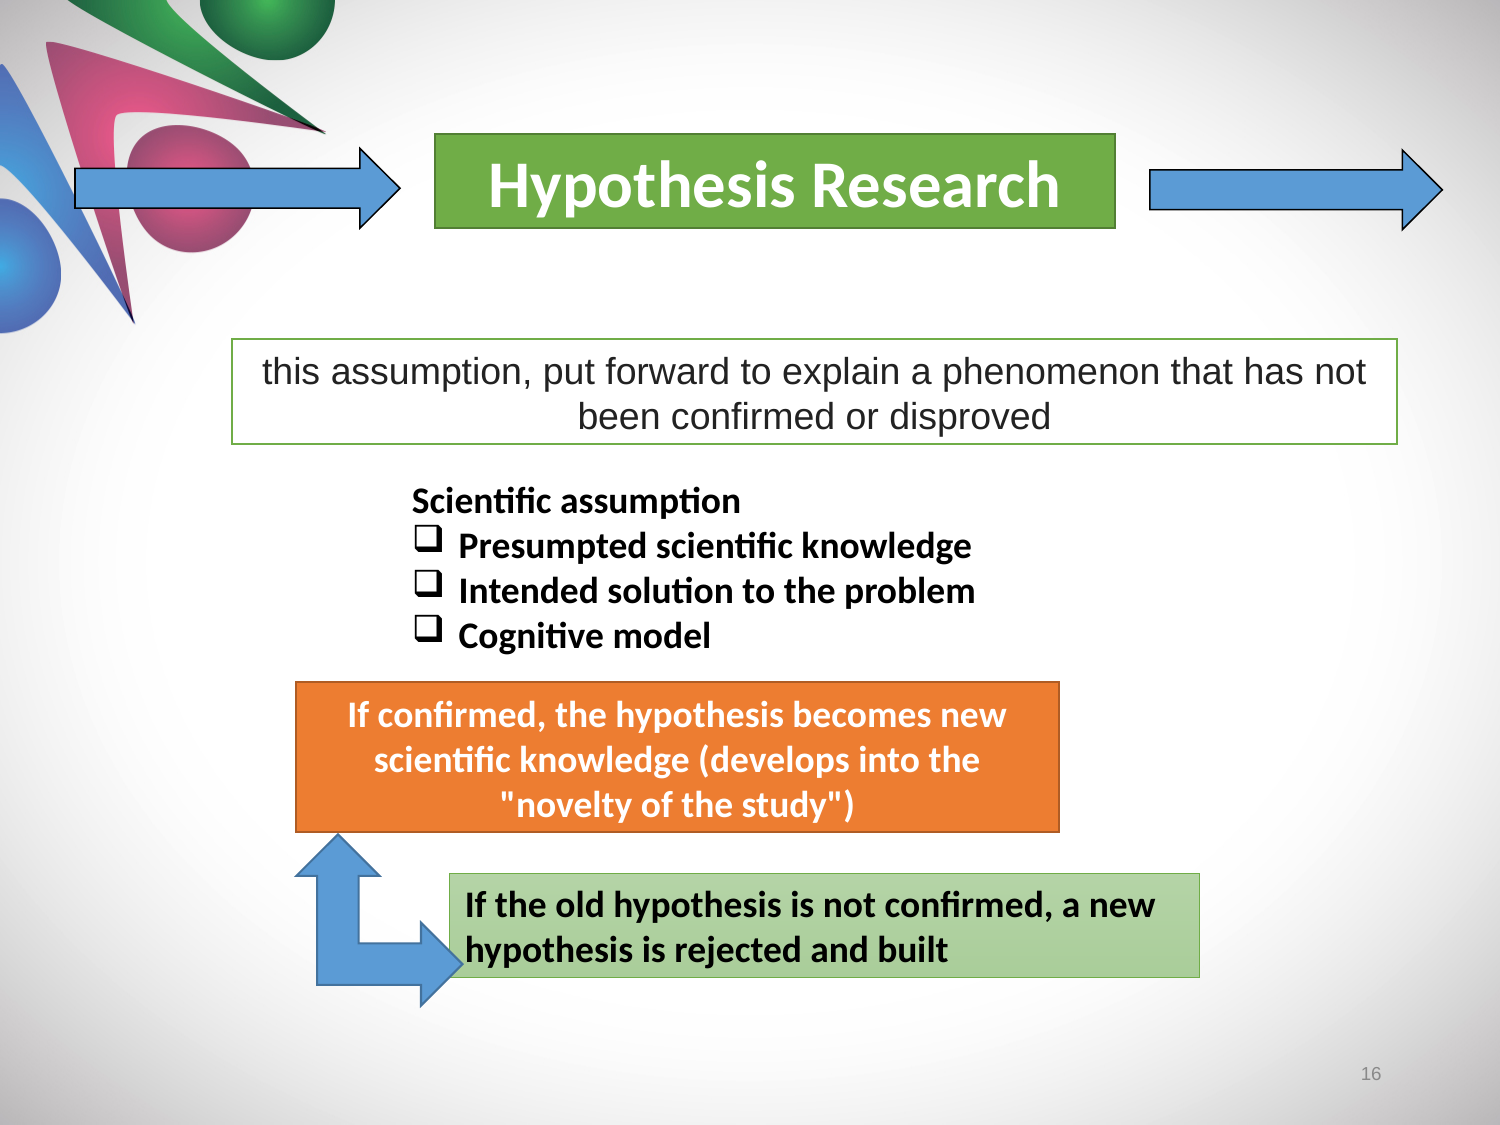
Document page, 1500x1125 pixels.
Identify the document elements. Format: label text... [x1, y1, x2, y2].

text_box If confirmed, the hypothesis becomes new scientific knowledge (develops into the "novelty of the study") [295, 681, 1060, 833]
text_box [293, 832, 464, 1009]
text_box If the old hypothesis is not confirmed, a new hypothesis is rejected and built [449, 873, 1200, 978]
text_box this assumption, put forward to explain a phenomenon that has not been confirmed or disproved [231, 338, 1398, 445]
slide_number 16 [1059, 1042, 1397, 1103]
text_box Scientific assumption Presumpted scientific knowledge Intended solution to the problem Cognitive model [397, 468, 1300, 664]
picture [0, 0, 1500, 1125]
text_box [75, 148, 400, 229]
text_box Hypothesis Research [434, 133, 1116, 229]
text_box [1149, 149, 1443, 230]
